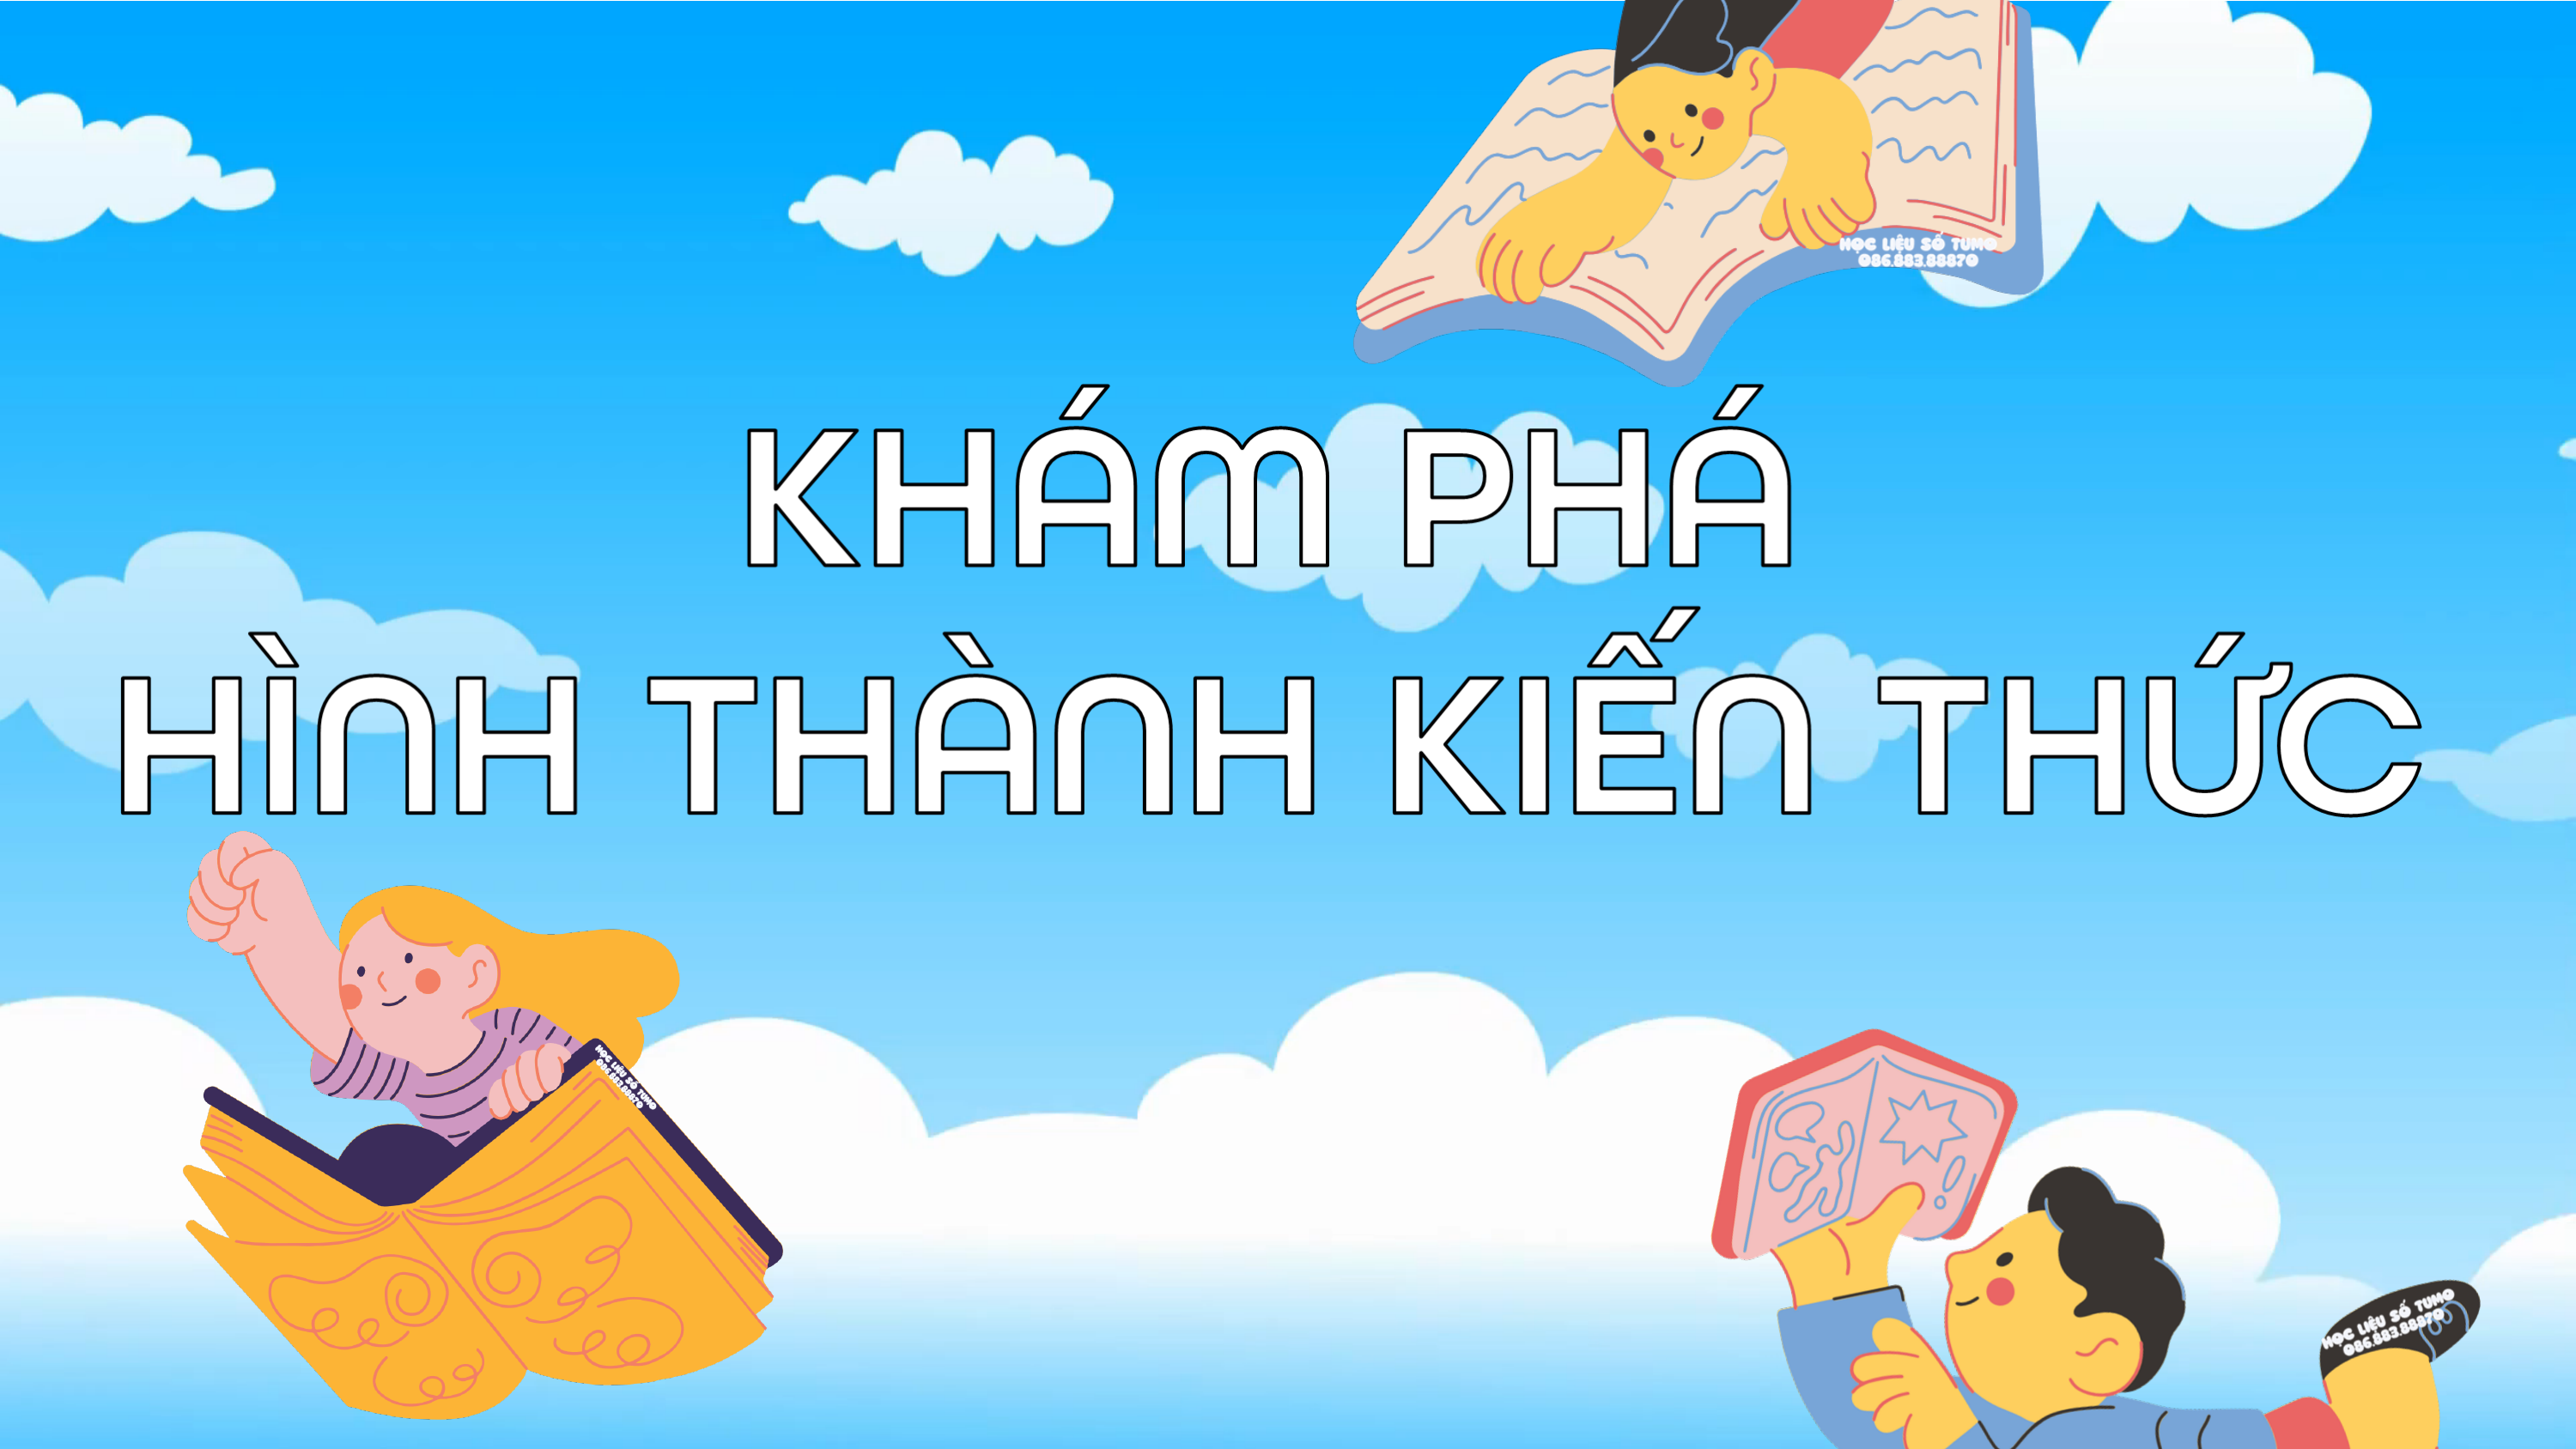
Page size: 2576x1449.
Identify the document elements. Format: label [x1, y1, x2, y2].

picture [85, 0, 2451, 1421]
picture [1674, 916, 2535, 1449]
text_box [0, 0, 2576, 1449]
